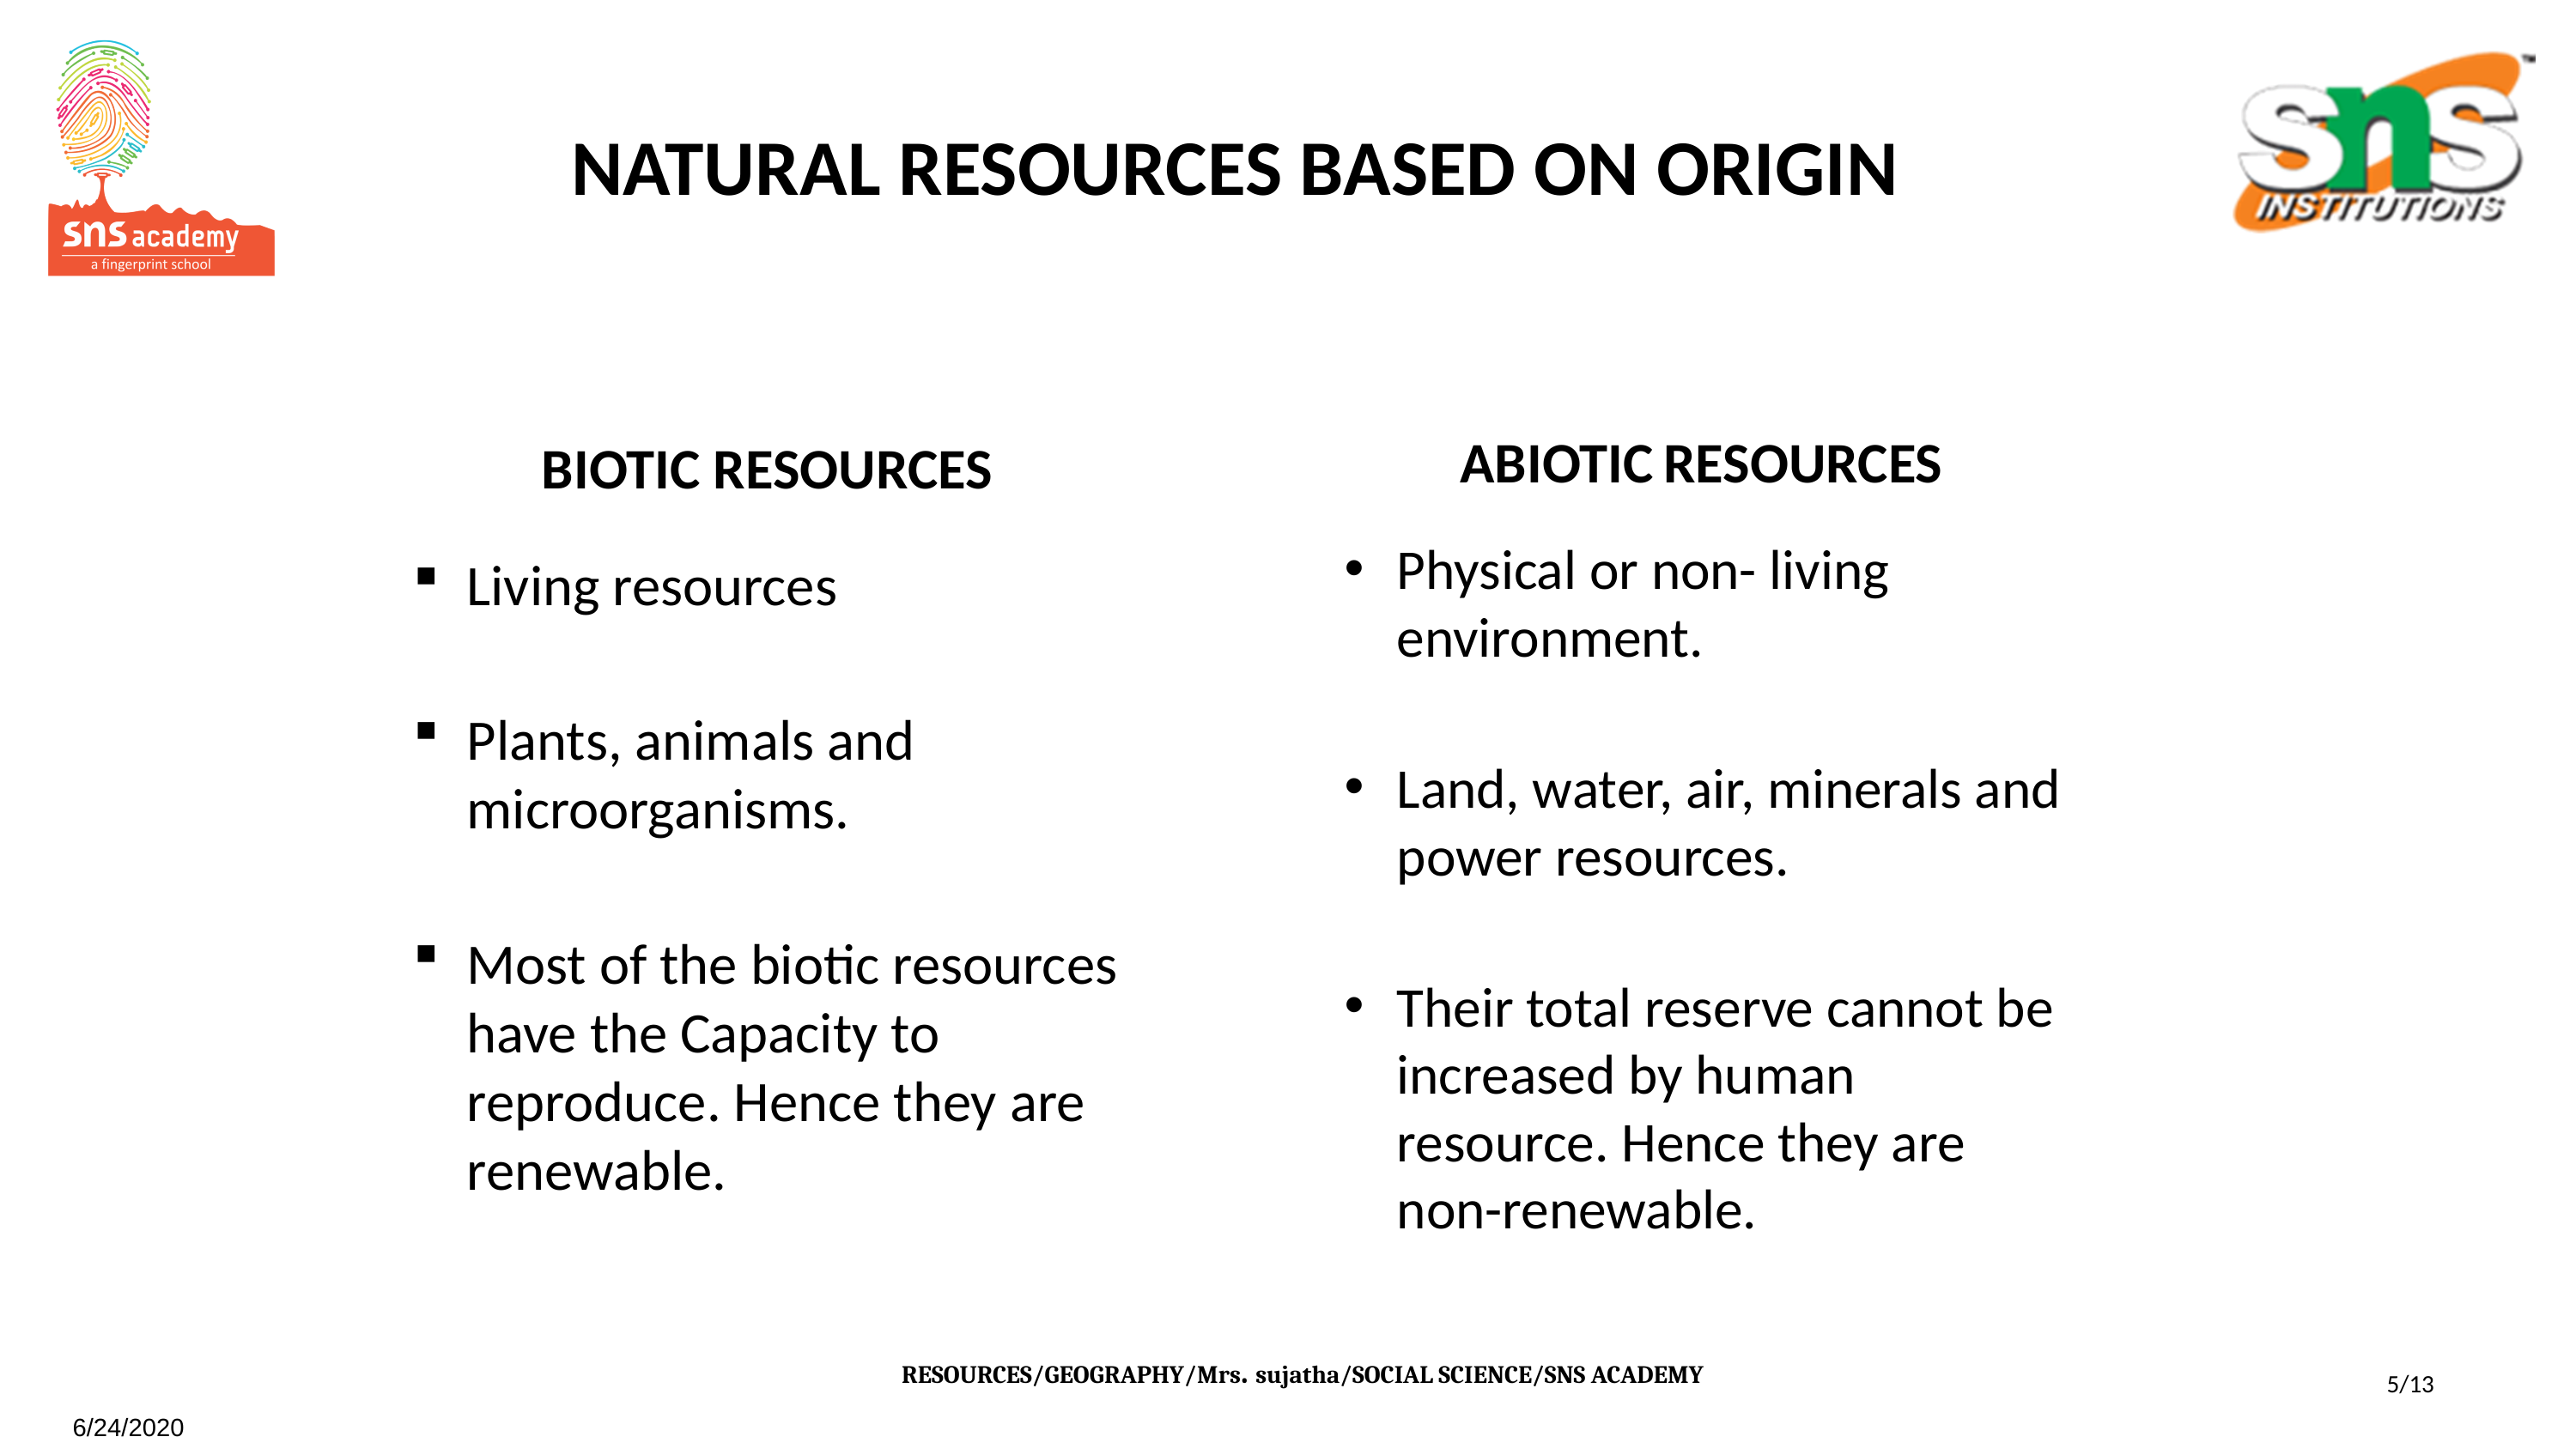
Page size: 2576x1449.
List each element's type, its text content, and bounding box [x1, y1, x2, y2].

text_box 6/24/2020 [59, 1404, 197, 1448]
text_box RESOURCES/GEOGRAPHY/Mrs. sujatha/SOCIAL SCIENCE/SNS ACADEMY [889, 1344, 1717, 1397]
picture [38, 33, 280, 285]
list Living resources Plants, animals and microorganisms. Most of the biotic resources have the Capacity to reproduce. Hence they are renewable. [389, 542, 1157, 1246]
slide_number 5/13 [2146, 1357, 2447, 1410]
picture [2233, 50, 2536, 233]
list Physical or non- living environment. Land, water, air, minerals and power resources. Their total reserve cannot be increased by human resource. Hence they are non-renewable. [1321, 526, 2082, 1252]
title NATURAL RESOURCES BASED ON ORIGIN [497, 83, 1974, 245]
list ABIOTIC RESOURCES [1415, 410, 1985, 501]
list BIOTIC RESOURCES [483, 416, 1054, 507]
